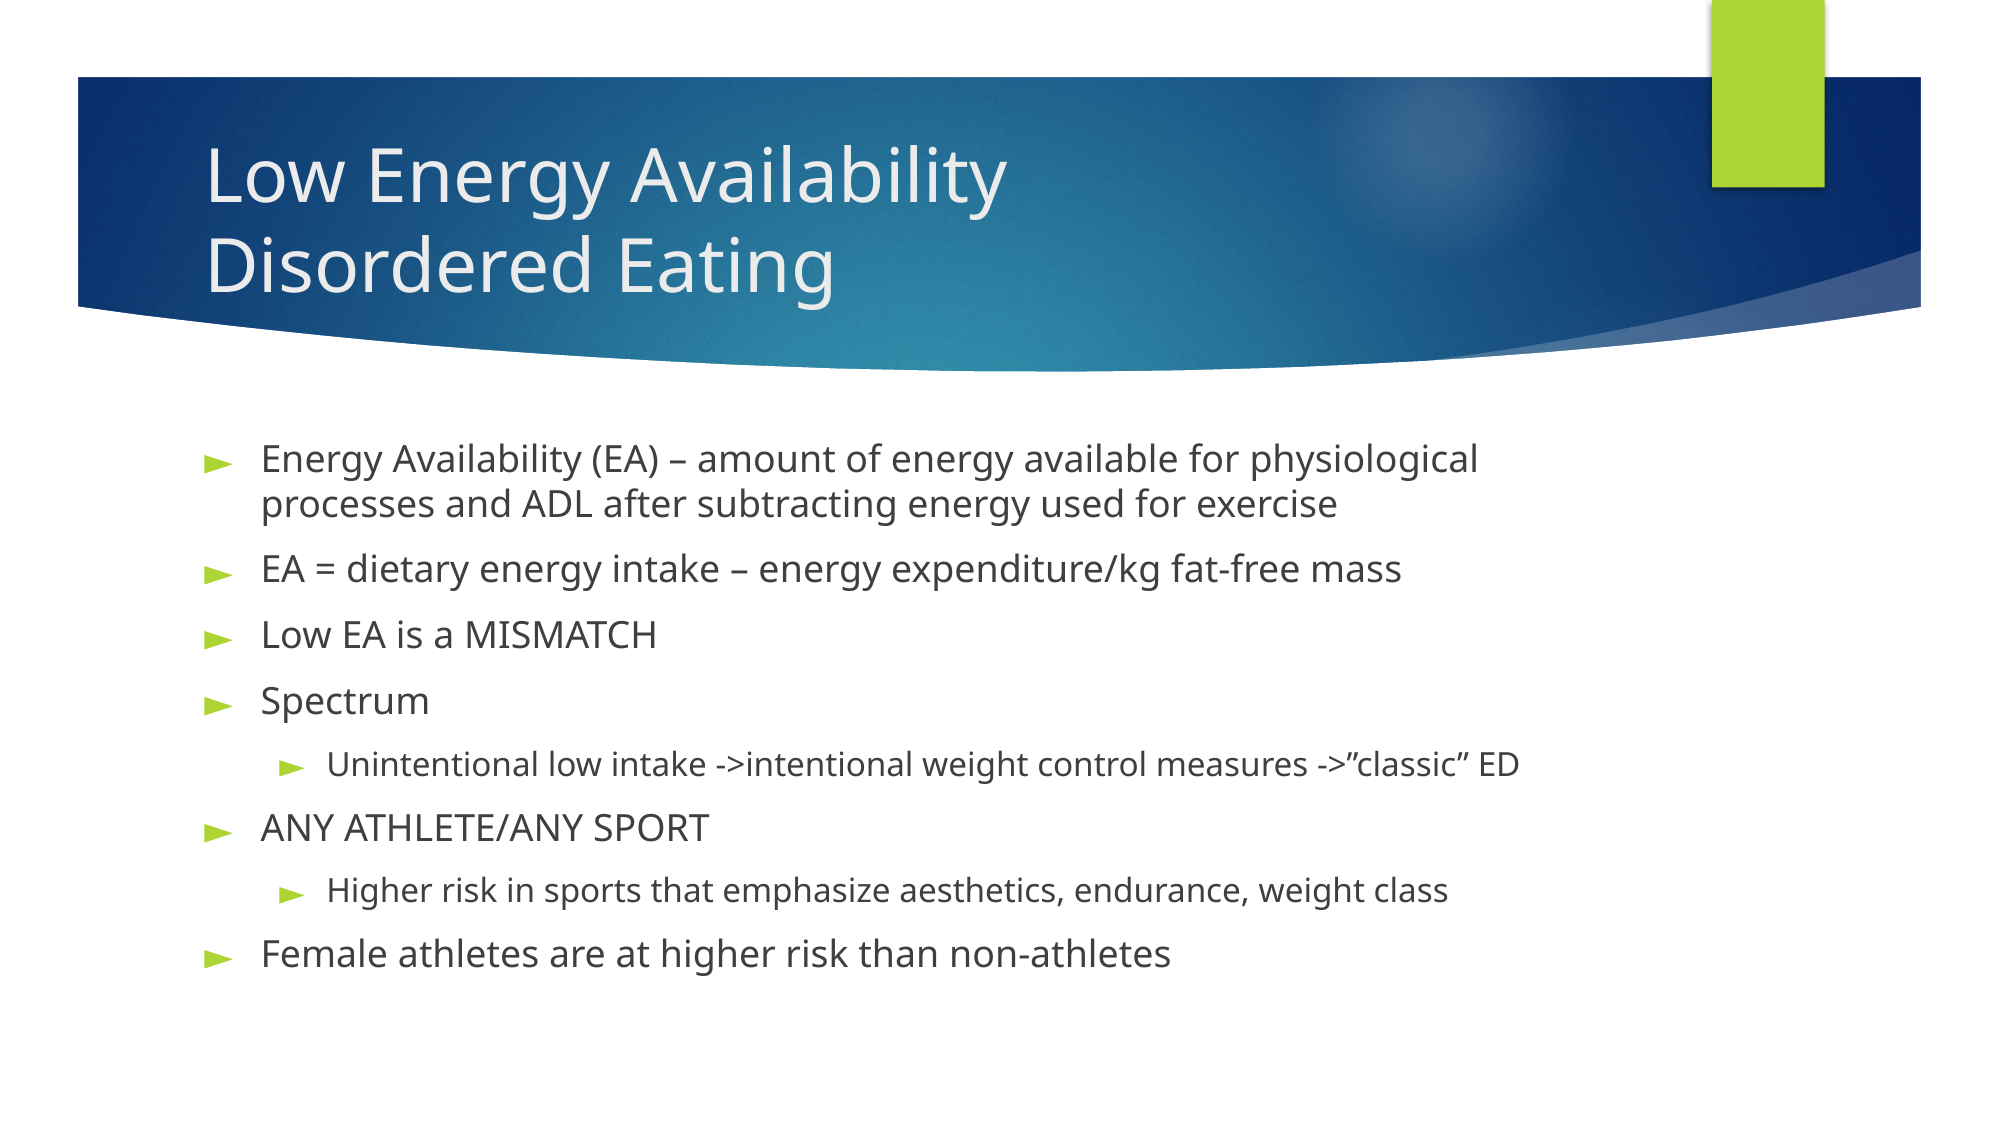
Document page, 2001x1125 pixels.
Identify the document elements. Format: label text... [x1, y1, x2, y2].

list Energy Availability (EA) – amount of energy available for physiological processes and ADL after subtracting energy used for exercise EA = dietary energy intake – energy expenditure/kg fat-free mass Low EA is a MISMATCH Spectrum Unintentional low intake ->intentional weight control measures ->”classic” ED ANY ATHLETE/ANY SPORT Higher risk in sports that emphasize aesthetics, endurance, weight class Female athletes are at higher risk than non-athletes [189, 427, 1627, 988]
picture [79, 78, 1920, 371]
title Low Energy Availability Disordered Eating [189, 159, 1627, 276]
